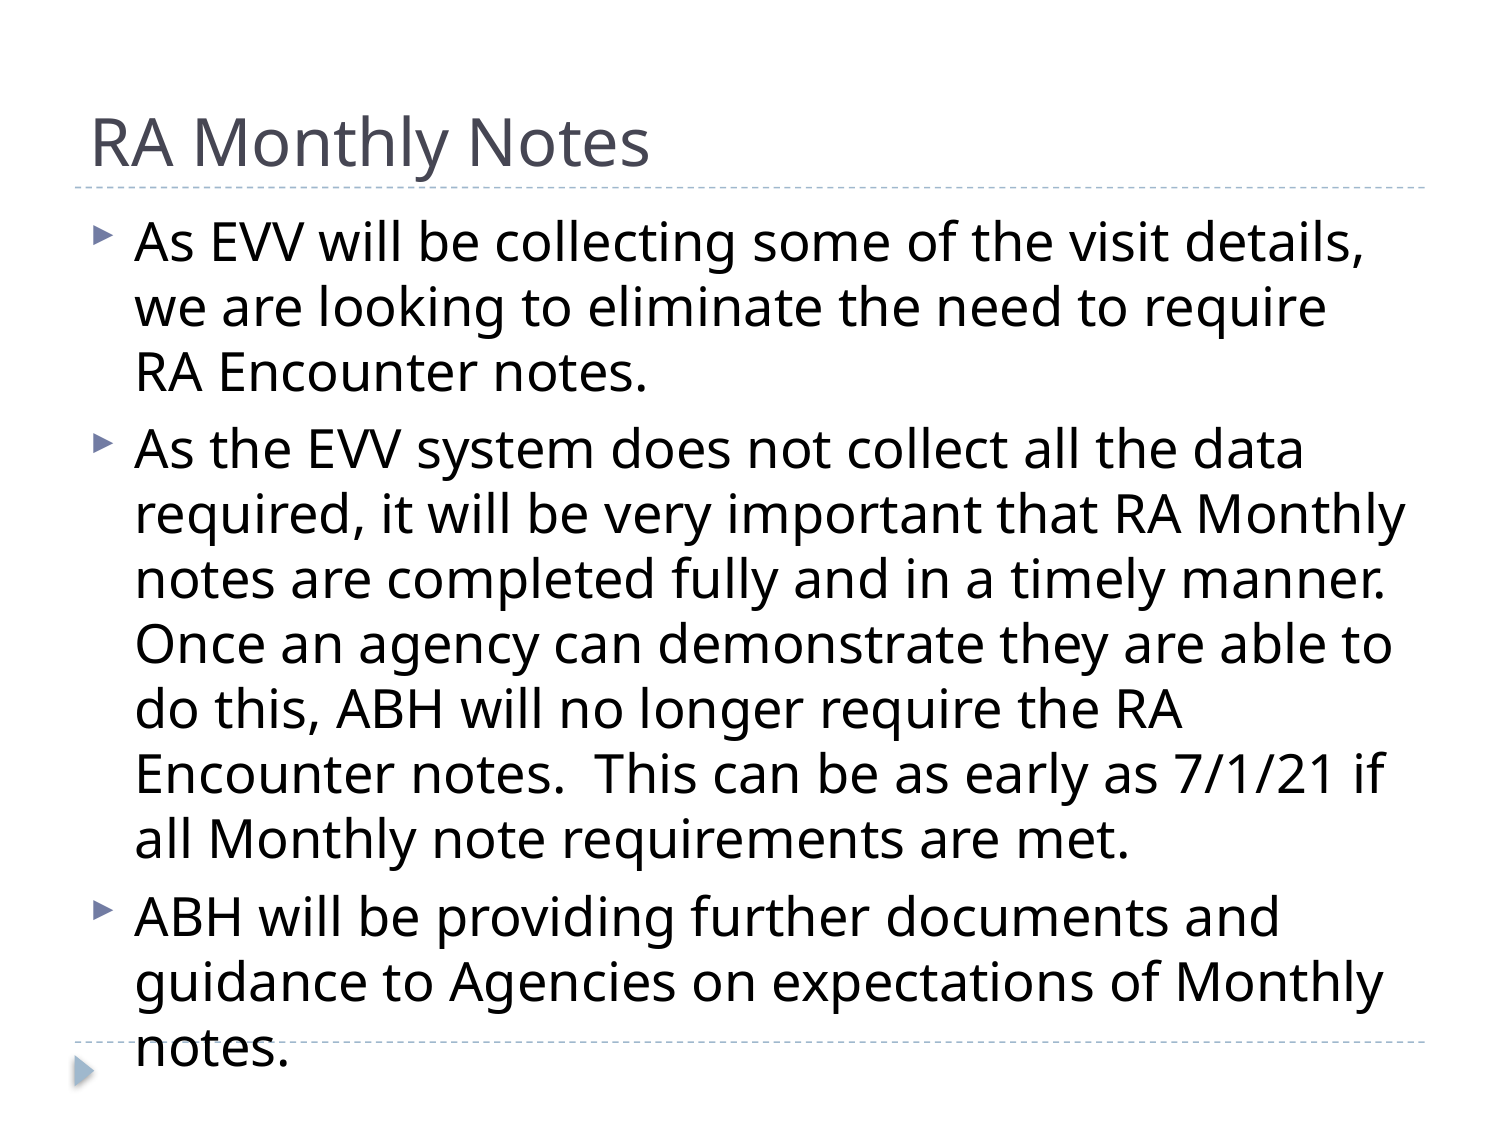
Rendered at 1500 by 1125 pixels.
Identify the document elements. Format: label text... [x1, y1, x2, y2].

title RA Monthly Notes [75, 24, 1425, 188]
list As EVV will be collecting some of the visit details, we are looking to eliminate the need to require RA Encounter notes. As the EVV system does not collect all the data required, it will be very important that RA Monthly notes are completed fully and in a timely manner. Once an agency can demonstrate they are able to do this, ABH will no longer require the RA Encounter notes. This can be as early as 7/1/21 if all Monthly note requirements are met. ABH will be providing further documents and guidance to Agencies on expectations of Monthly notes. [75, 200, 1425, 1010]
